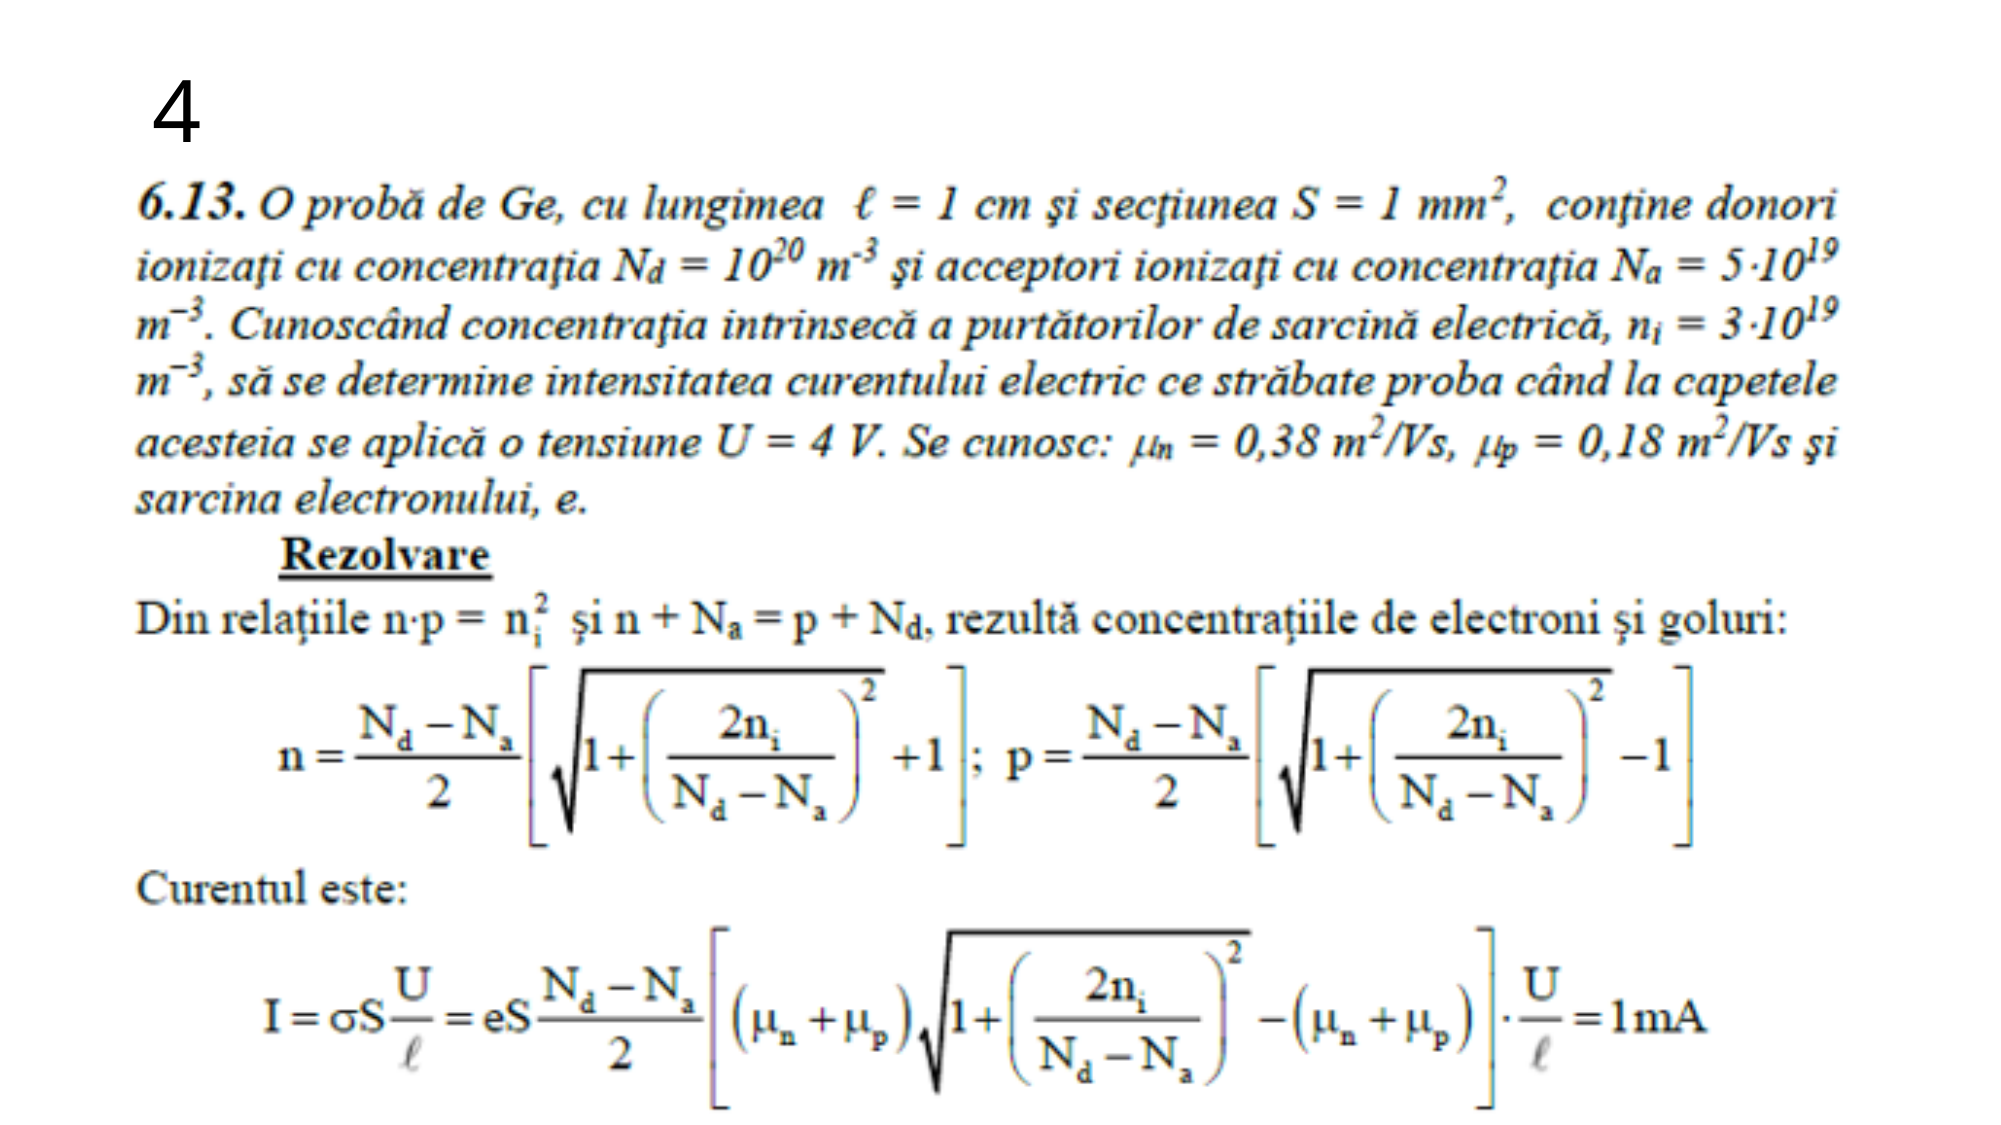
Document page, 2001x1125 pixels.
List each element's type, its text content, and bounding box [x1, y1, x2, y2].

title 4 [137, 59, 1863, 168]
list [116, 168, 1863, 1122]
